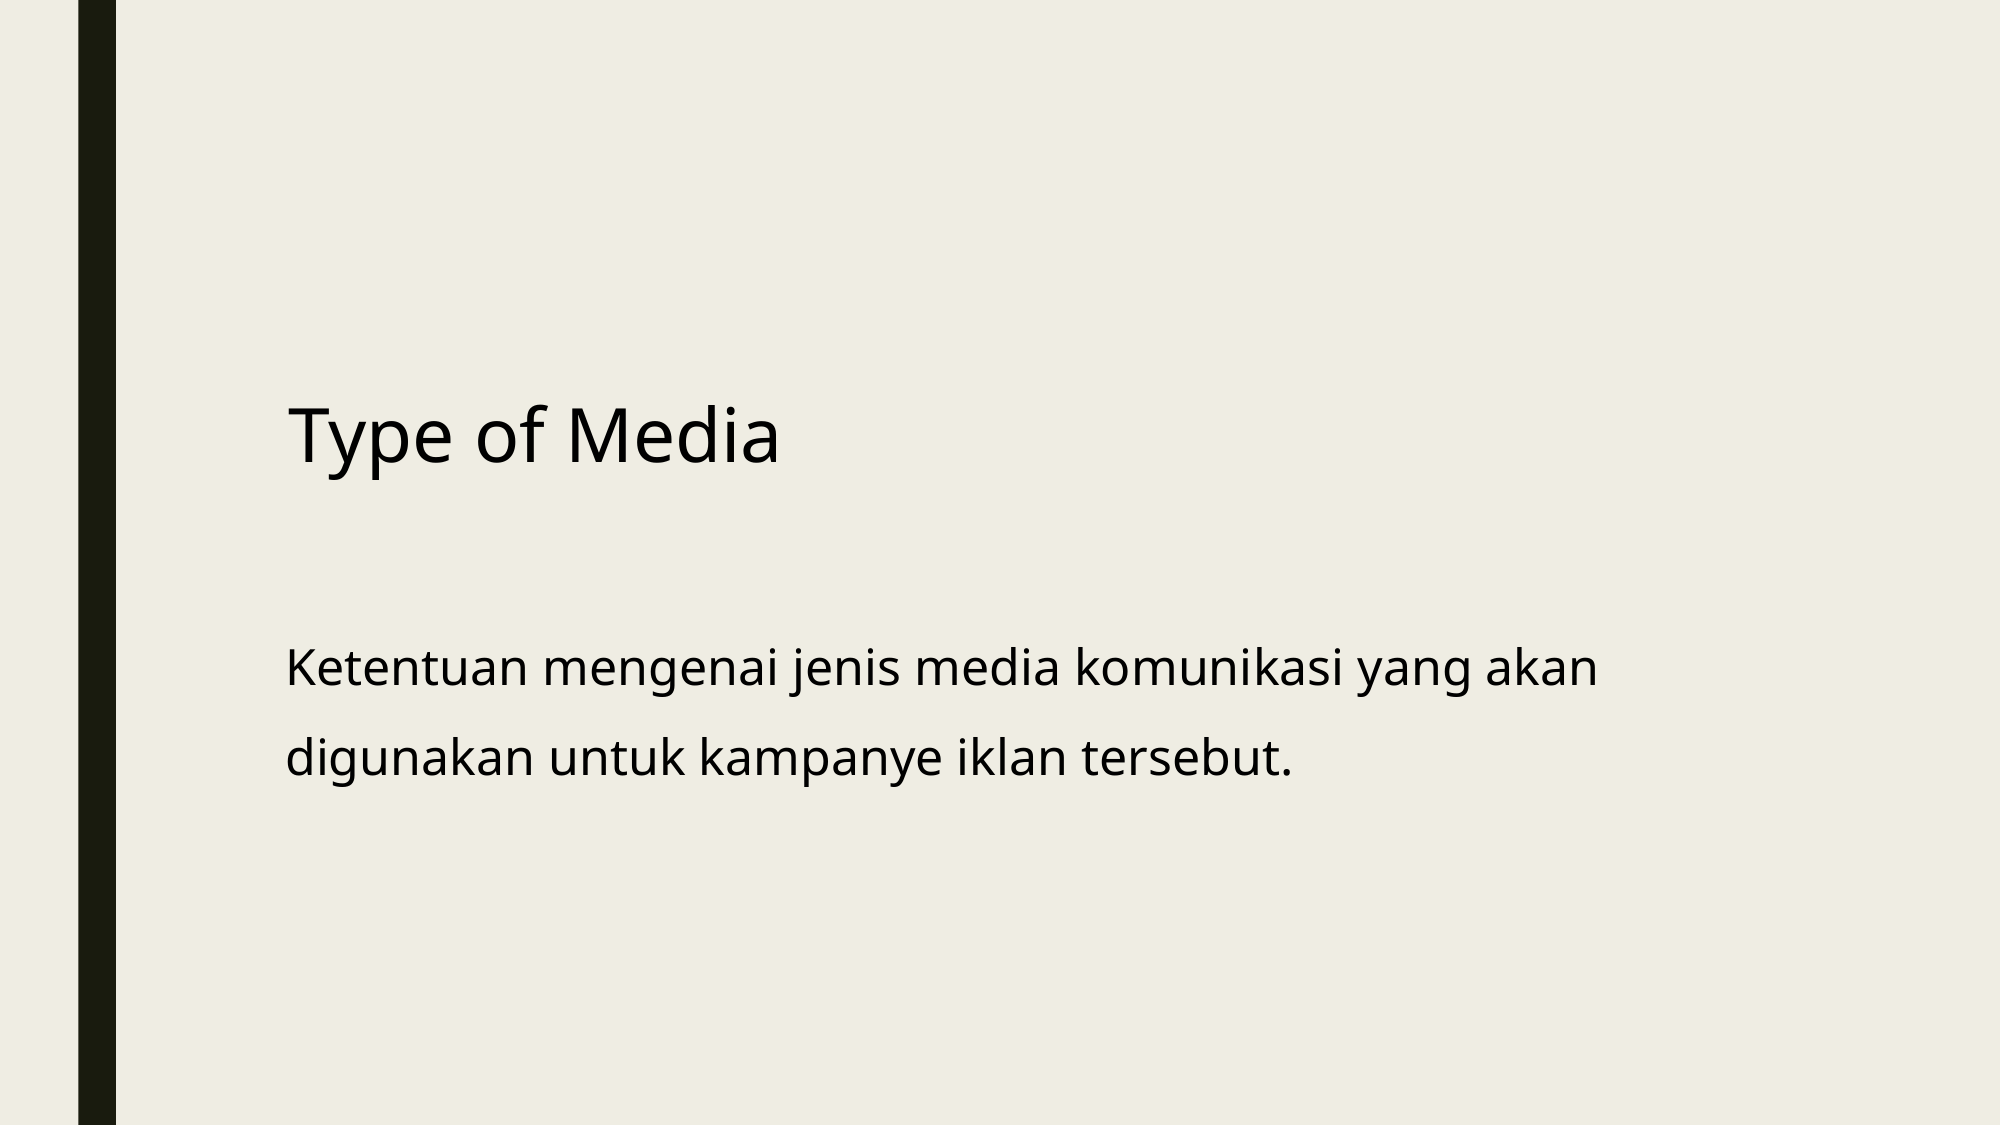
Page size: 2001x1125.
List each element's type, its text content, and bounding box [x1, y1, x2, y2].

text_box Type of Media [273, 380, 799, 486]
text_box Ketentuan mengenai jenis media komunikasi yang akan digunakan untuk kampanye iklan tersebut. [270, 598, 1633, 793]
